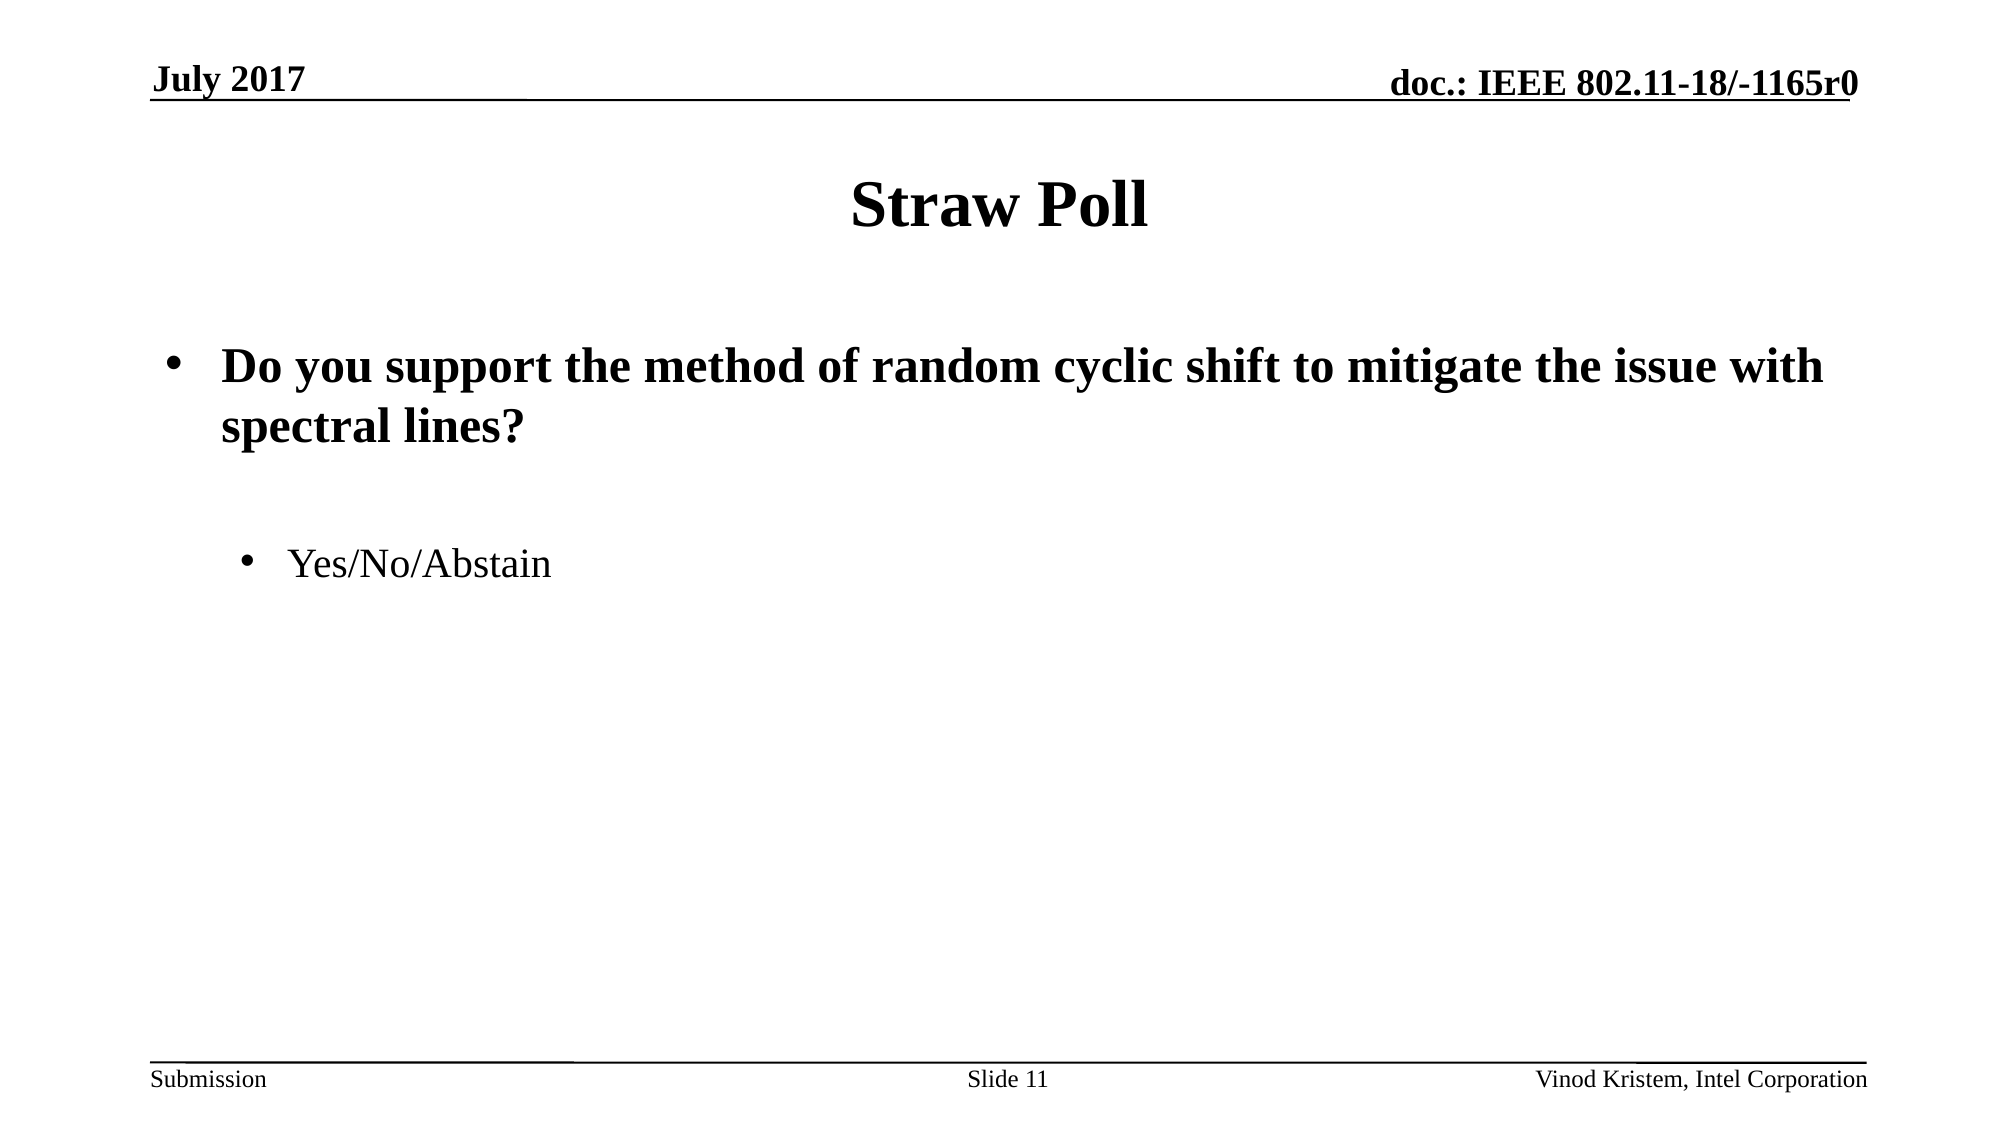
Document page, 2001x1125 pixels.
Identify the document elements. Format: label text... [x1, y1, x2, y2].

slide_number Slide 11 [950, 1061, 1067, 1123]
title Straw Poll [149, 112, 1850, 288]
footer Vinod Kristem, Intel Corporation [1171, 1061, 1869, 1093]
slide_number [152, 54, 563, 100]
list Do you support the method of random cyclic shift to mitigate the issue with spectral lines? Yes/No/Abstain [149, 324, 1850, 1000]
